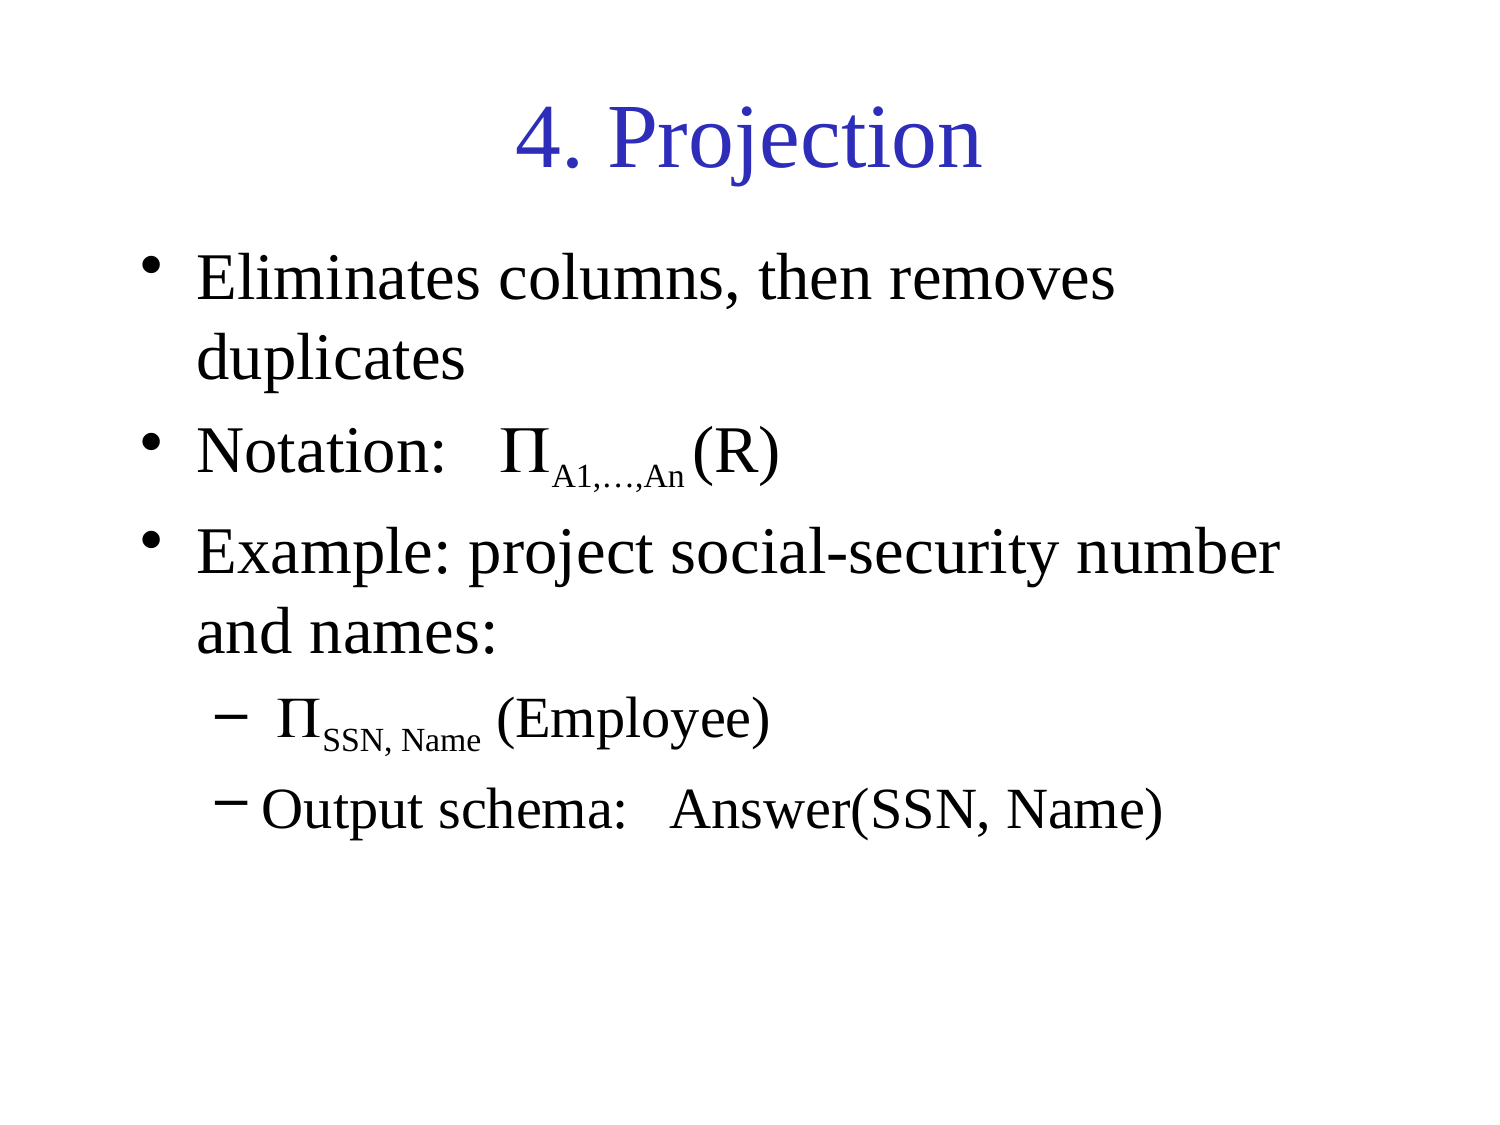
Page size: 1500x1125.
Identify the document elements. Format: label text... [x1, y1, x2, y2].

list Eliminates columns, then removes duplicates Notation: PA1,…,An (R) Example: project social-security number and names: PSSN, Name (Employee) Output schema: Answer(SSN, Name) [124, 224, 1401, 901]
title 4. Projection [112, 49, 1388, 213]
